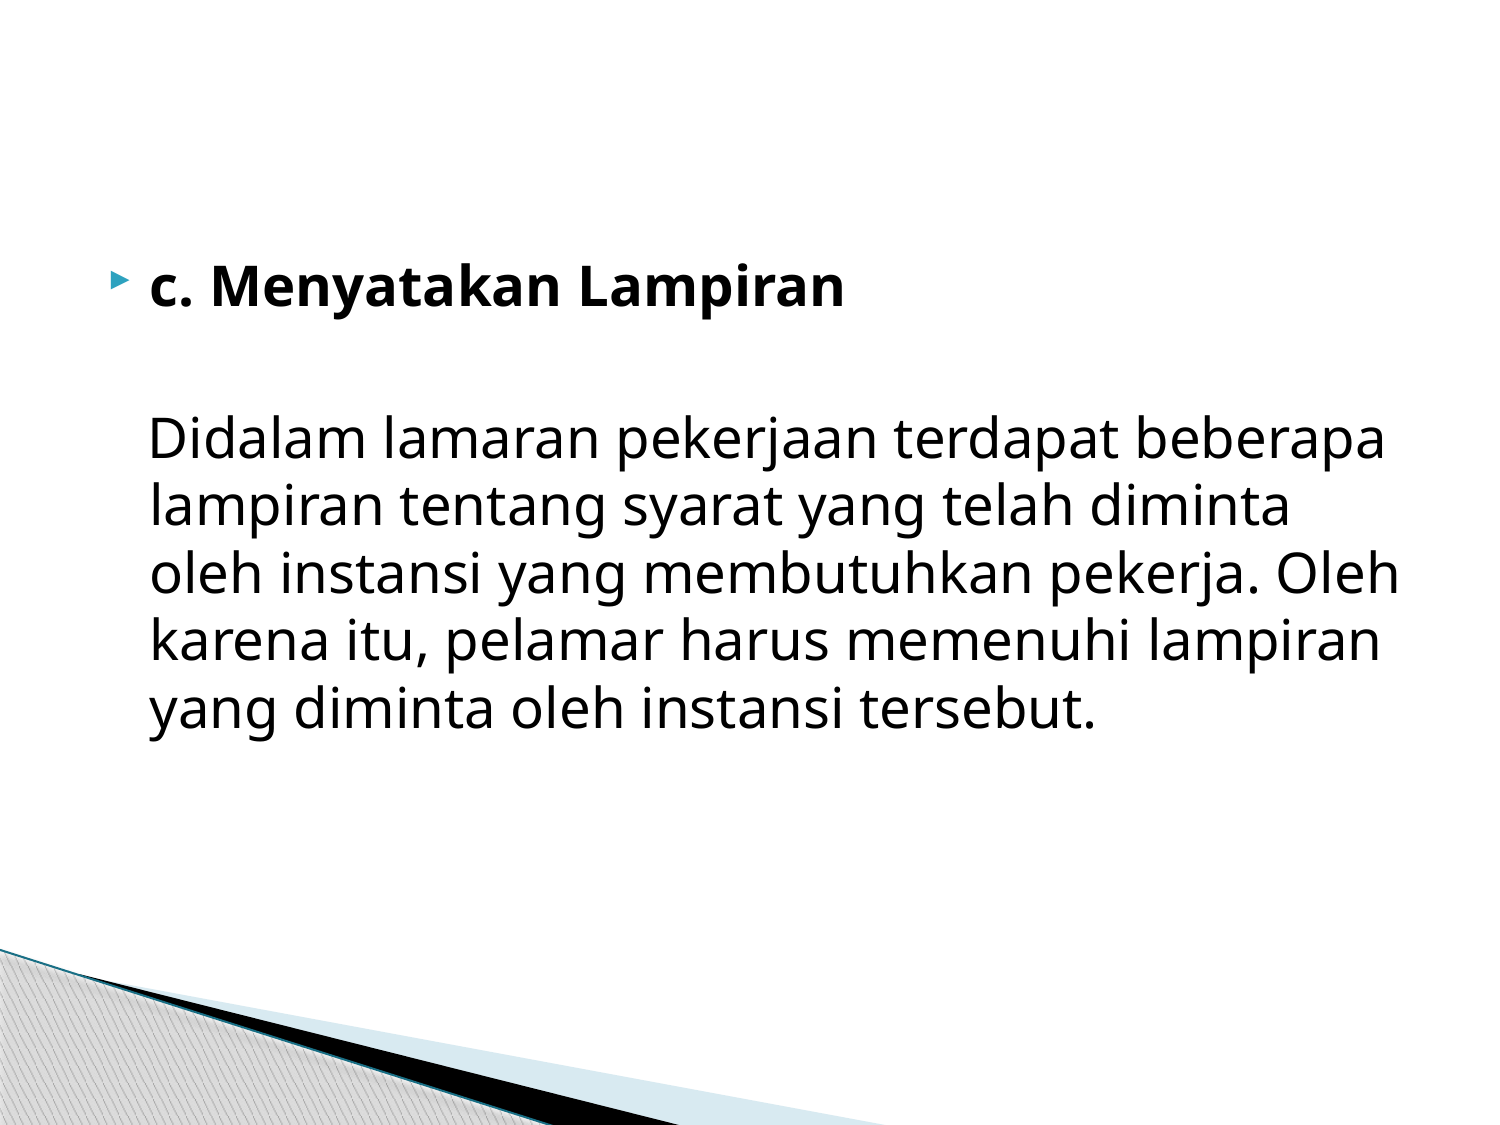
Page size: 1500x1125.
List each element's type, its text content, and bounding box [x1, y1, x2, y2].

list c. Menyatakan Lampiran Didalam lamaran pekerjaan terdapat beberapa lampiran tentang syarat yang telah diminta oleh instansi yang membutuhkan pekerja. Oleh karena itu, pelamar harus memenuhi lampiran yang diminta oleh instansi tersebut. [75, 243, 1425, 986]
